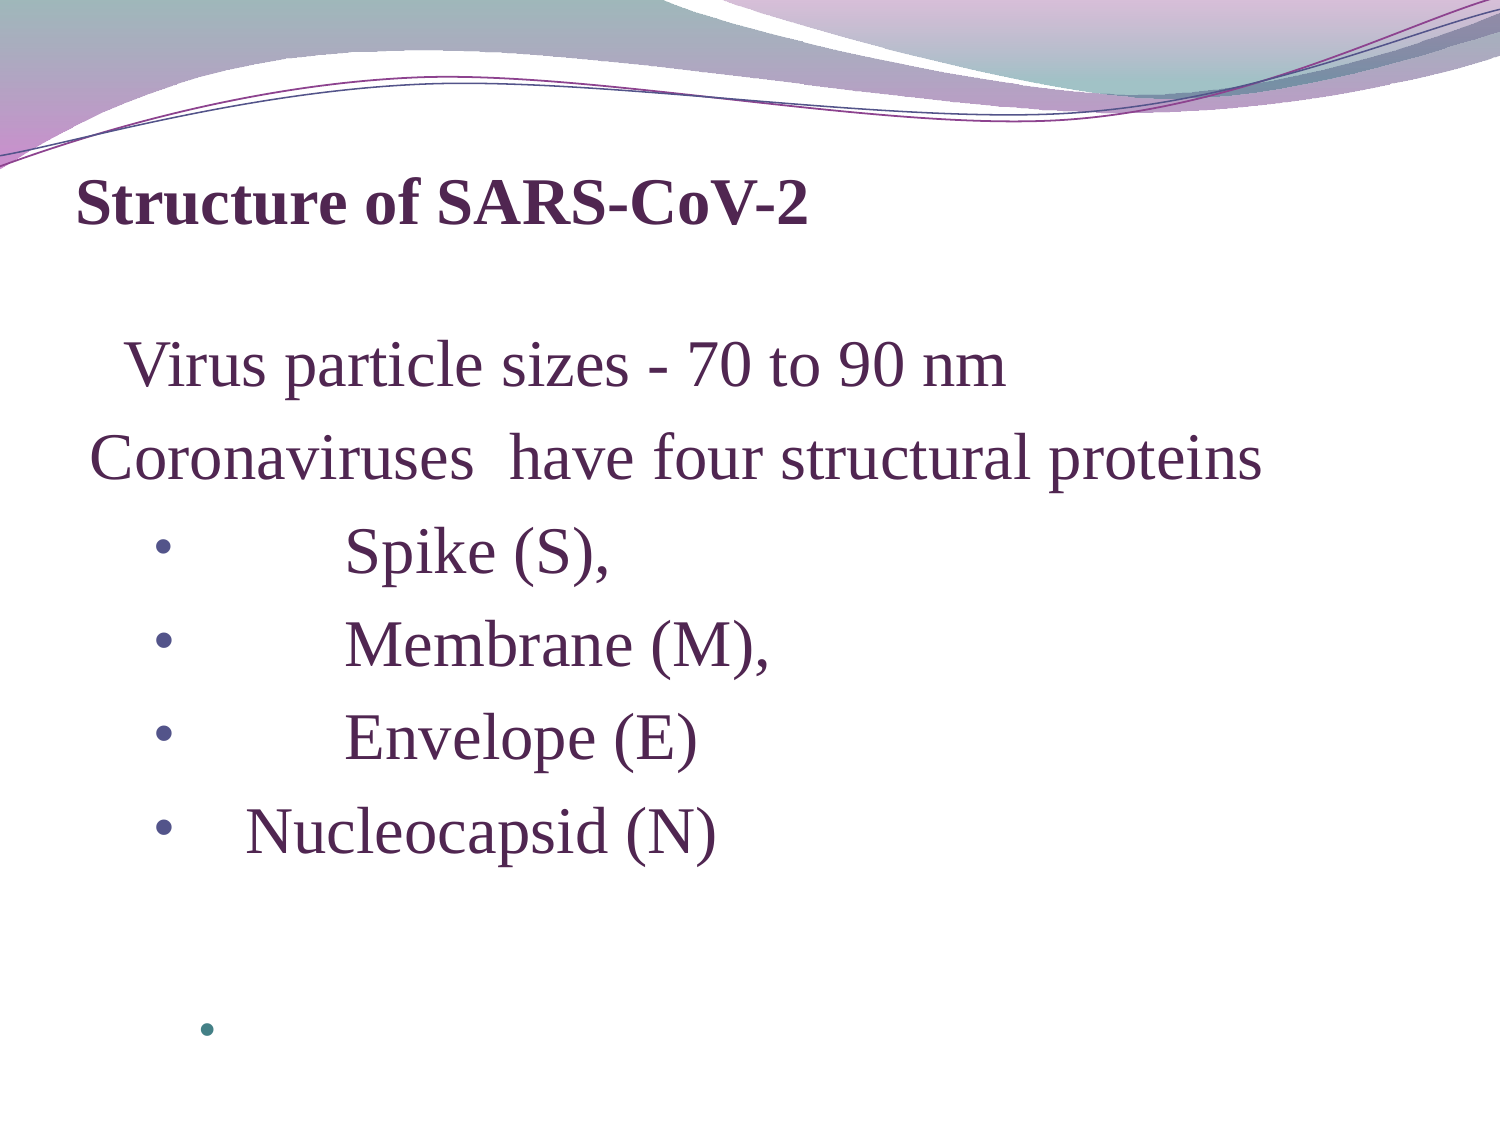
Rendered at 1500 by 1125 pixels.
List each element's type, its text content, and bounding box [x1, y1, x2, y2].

list Virus particle sizes - 70 to 90 nm Coronaviruses have four structural proteins Spike (S), Membrane (M), Envelope (E) Nucleocapsid (N) [75, 312, 1500, 1033]
title Structure of SARS-CoV-2 [75, 50, 1425, 238]
